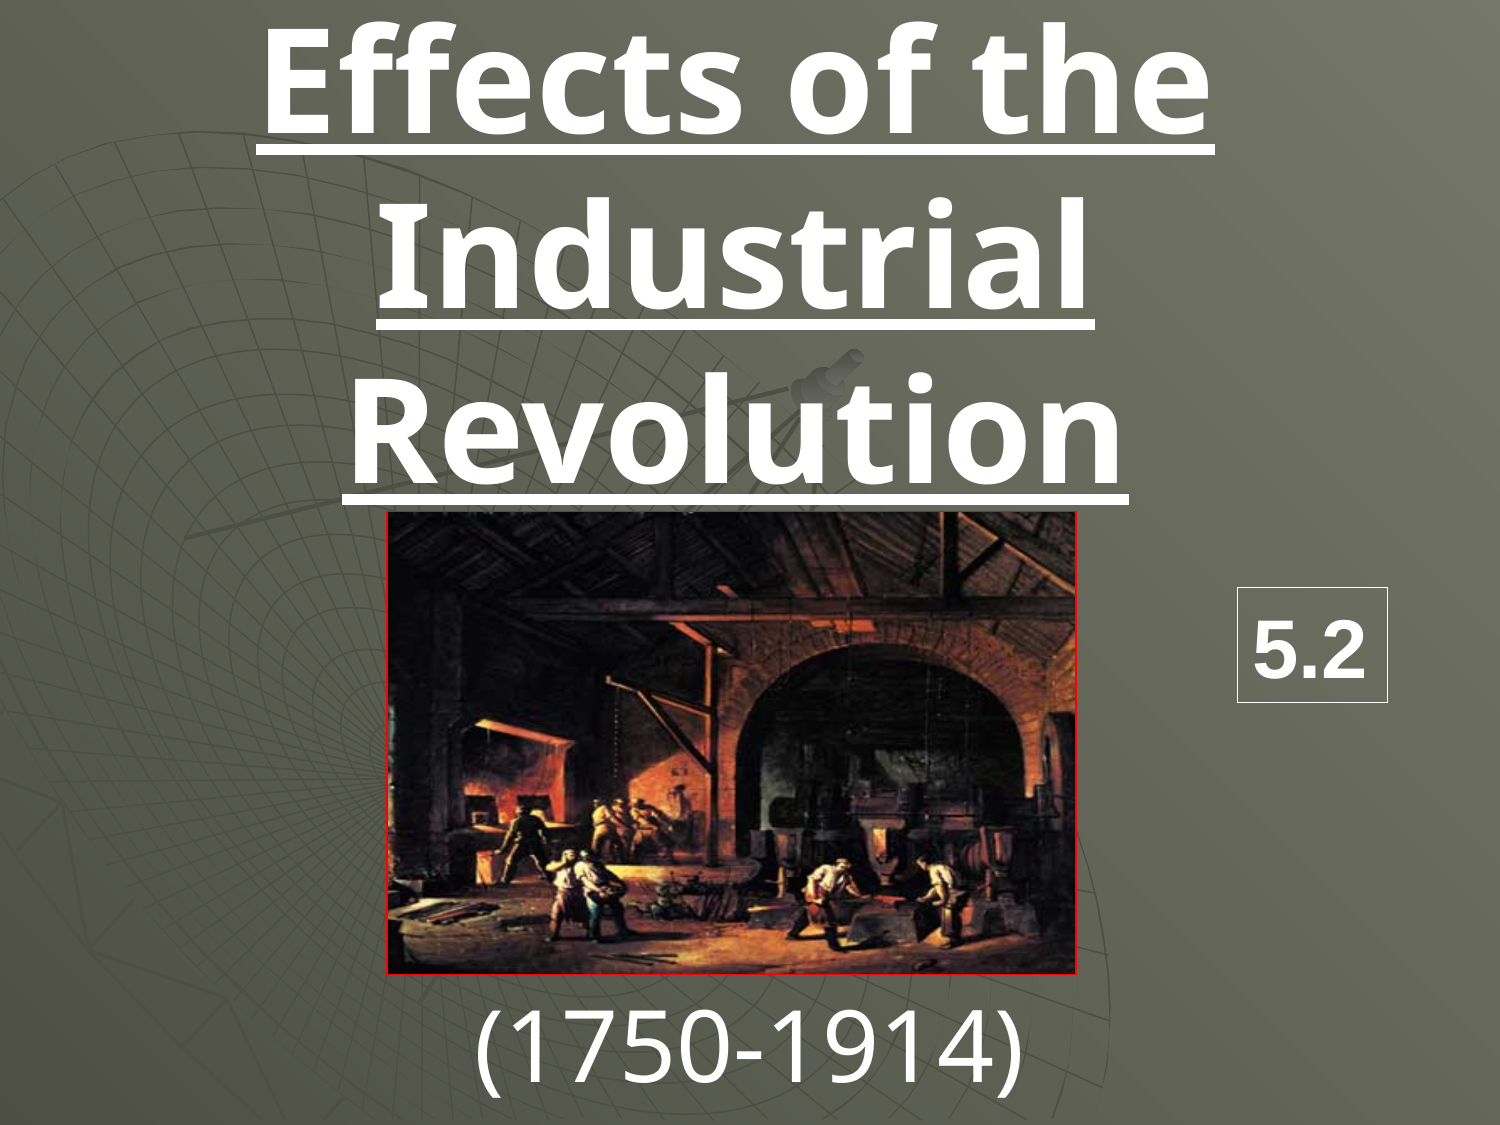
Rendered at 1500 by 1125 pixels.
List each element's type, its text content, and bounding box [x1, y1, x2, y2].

picture [387, 512, 1076, 975]
subtitle (1750-1914) [224, 974, 1276, 1125]
title Effects of the Industrial Revolution [3, 0, 1467, 501]
text_box 5.2 [1237, 587, 1388, 703]
